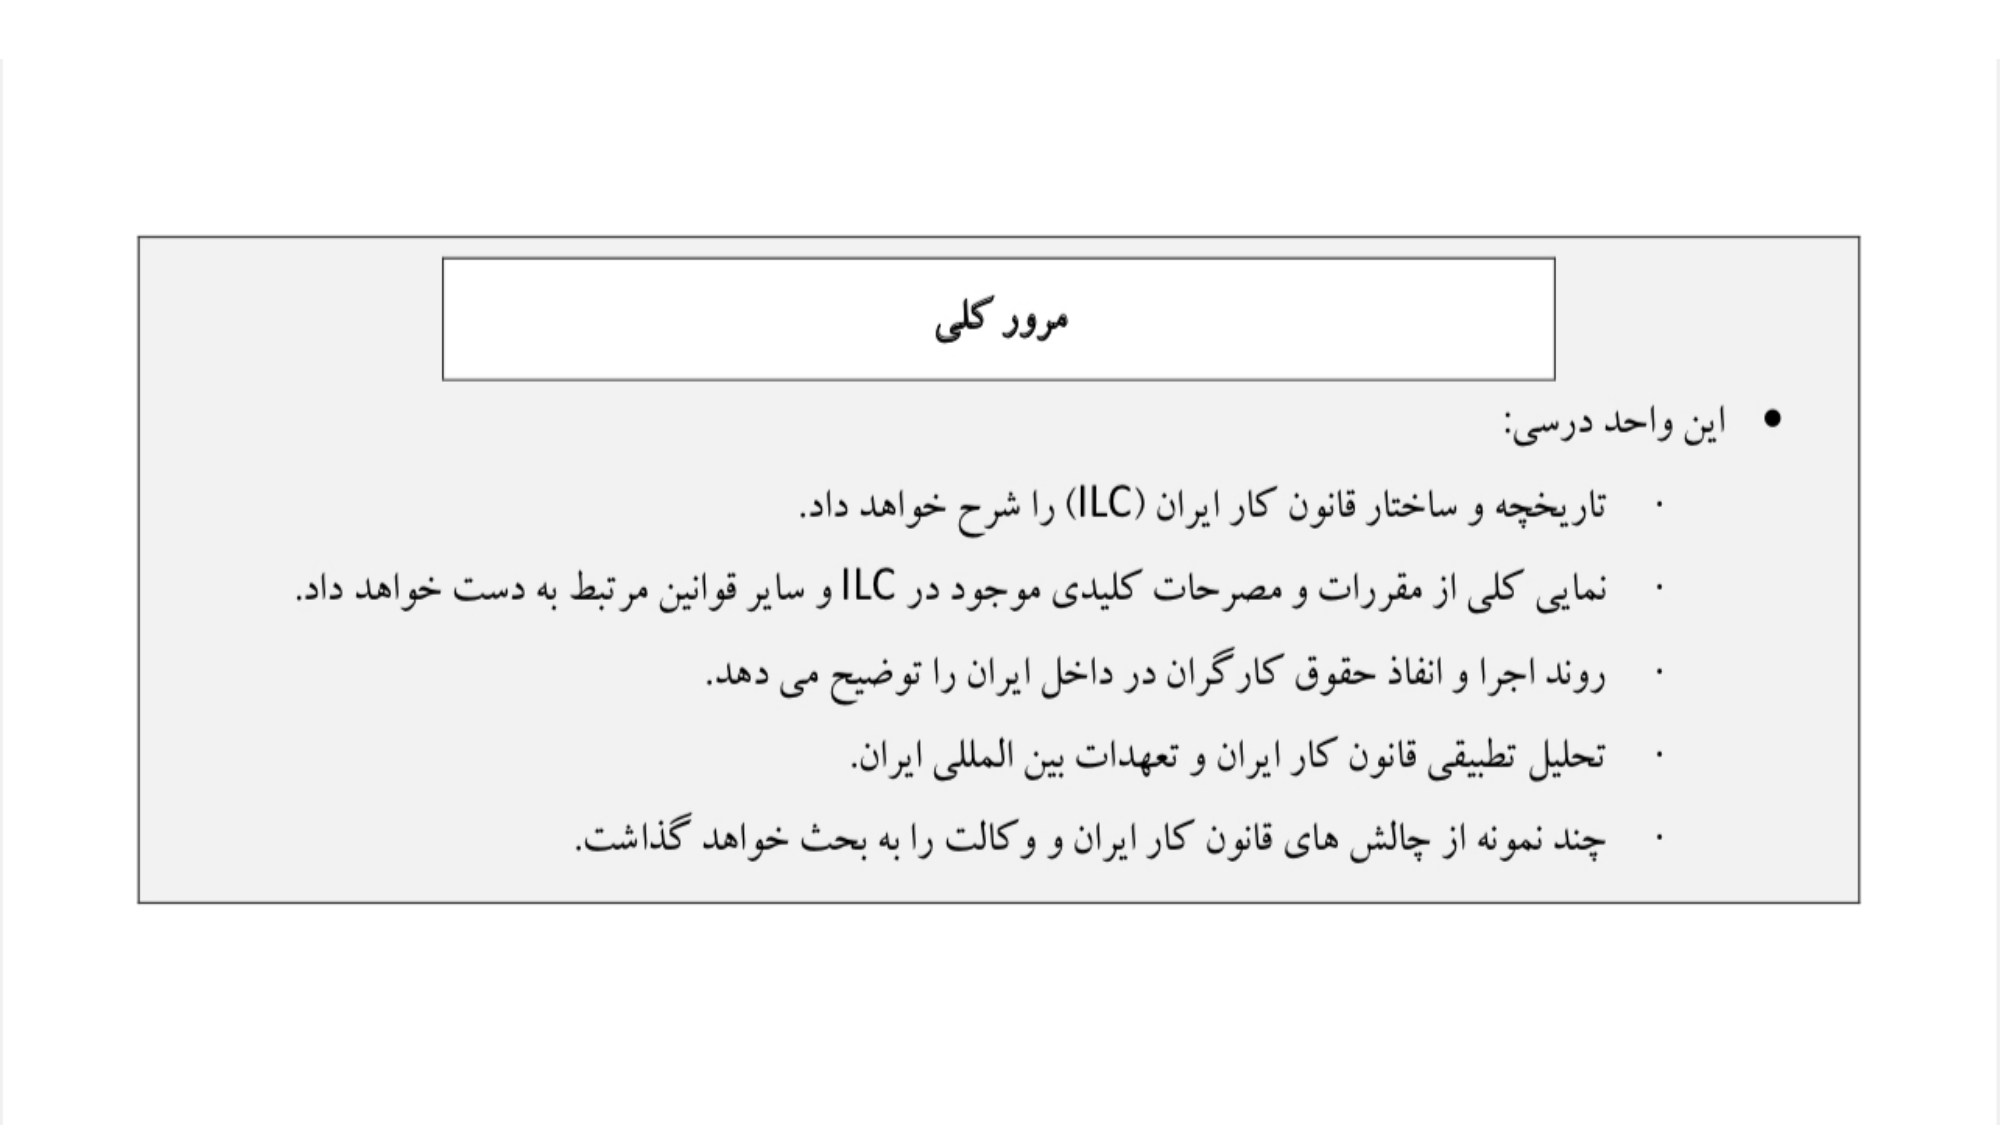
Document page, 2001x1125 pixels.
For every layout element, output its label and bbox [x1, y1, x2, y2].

list [0, 59, 2000, 1125]
